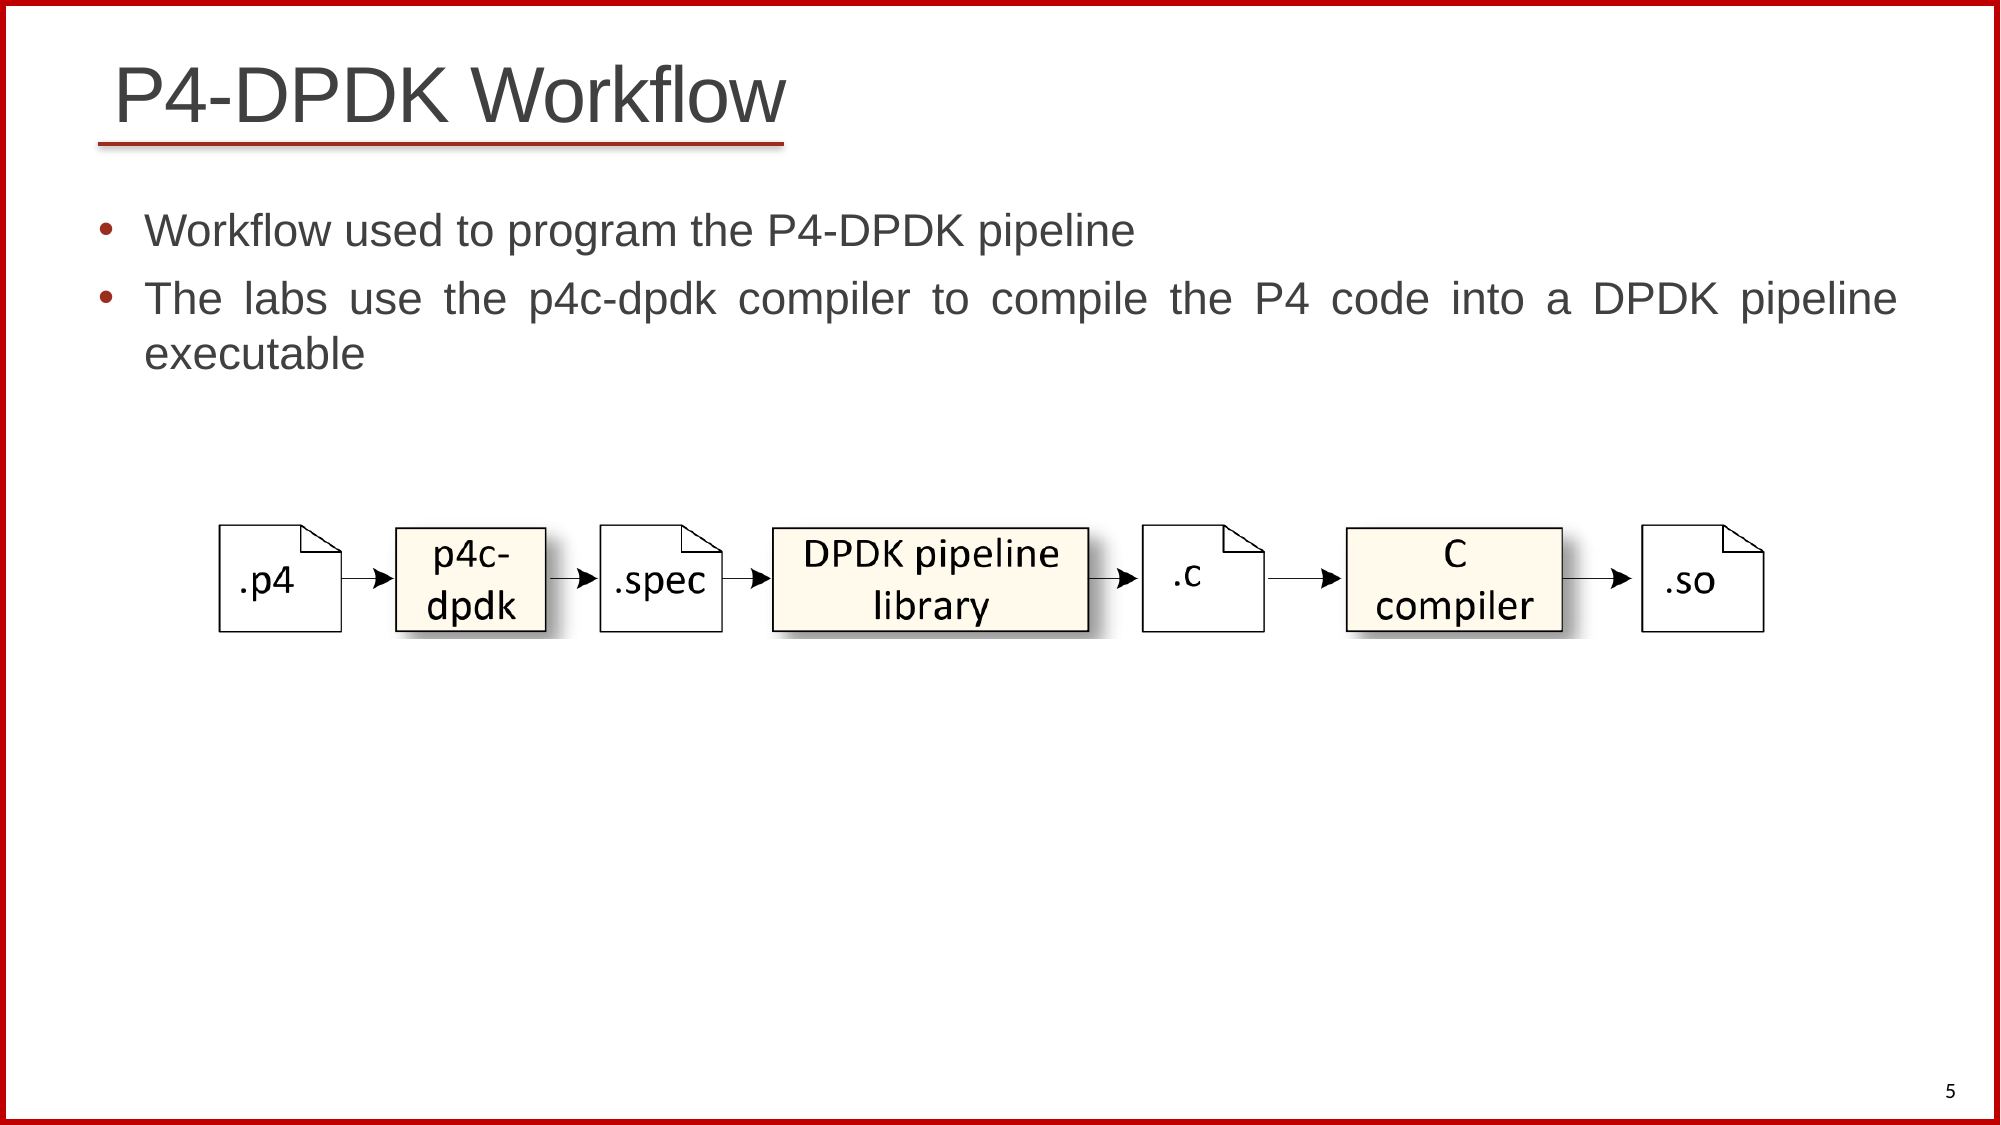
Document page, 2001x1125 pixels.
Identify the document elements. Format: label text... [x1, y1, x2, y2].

picture [212, 517, 1774, 640]
slide_number 5 [1756, 1059, 1972, 1120]
list Workflow used to program the P4-DPDK pipeline The labs use the p4c-dpdk compiler to compile the P4 code into a DPDK pipeline executable [98, 193, 1900, 982]
title P4-DPDK Workflow [98, 0, 1900, 146]
